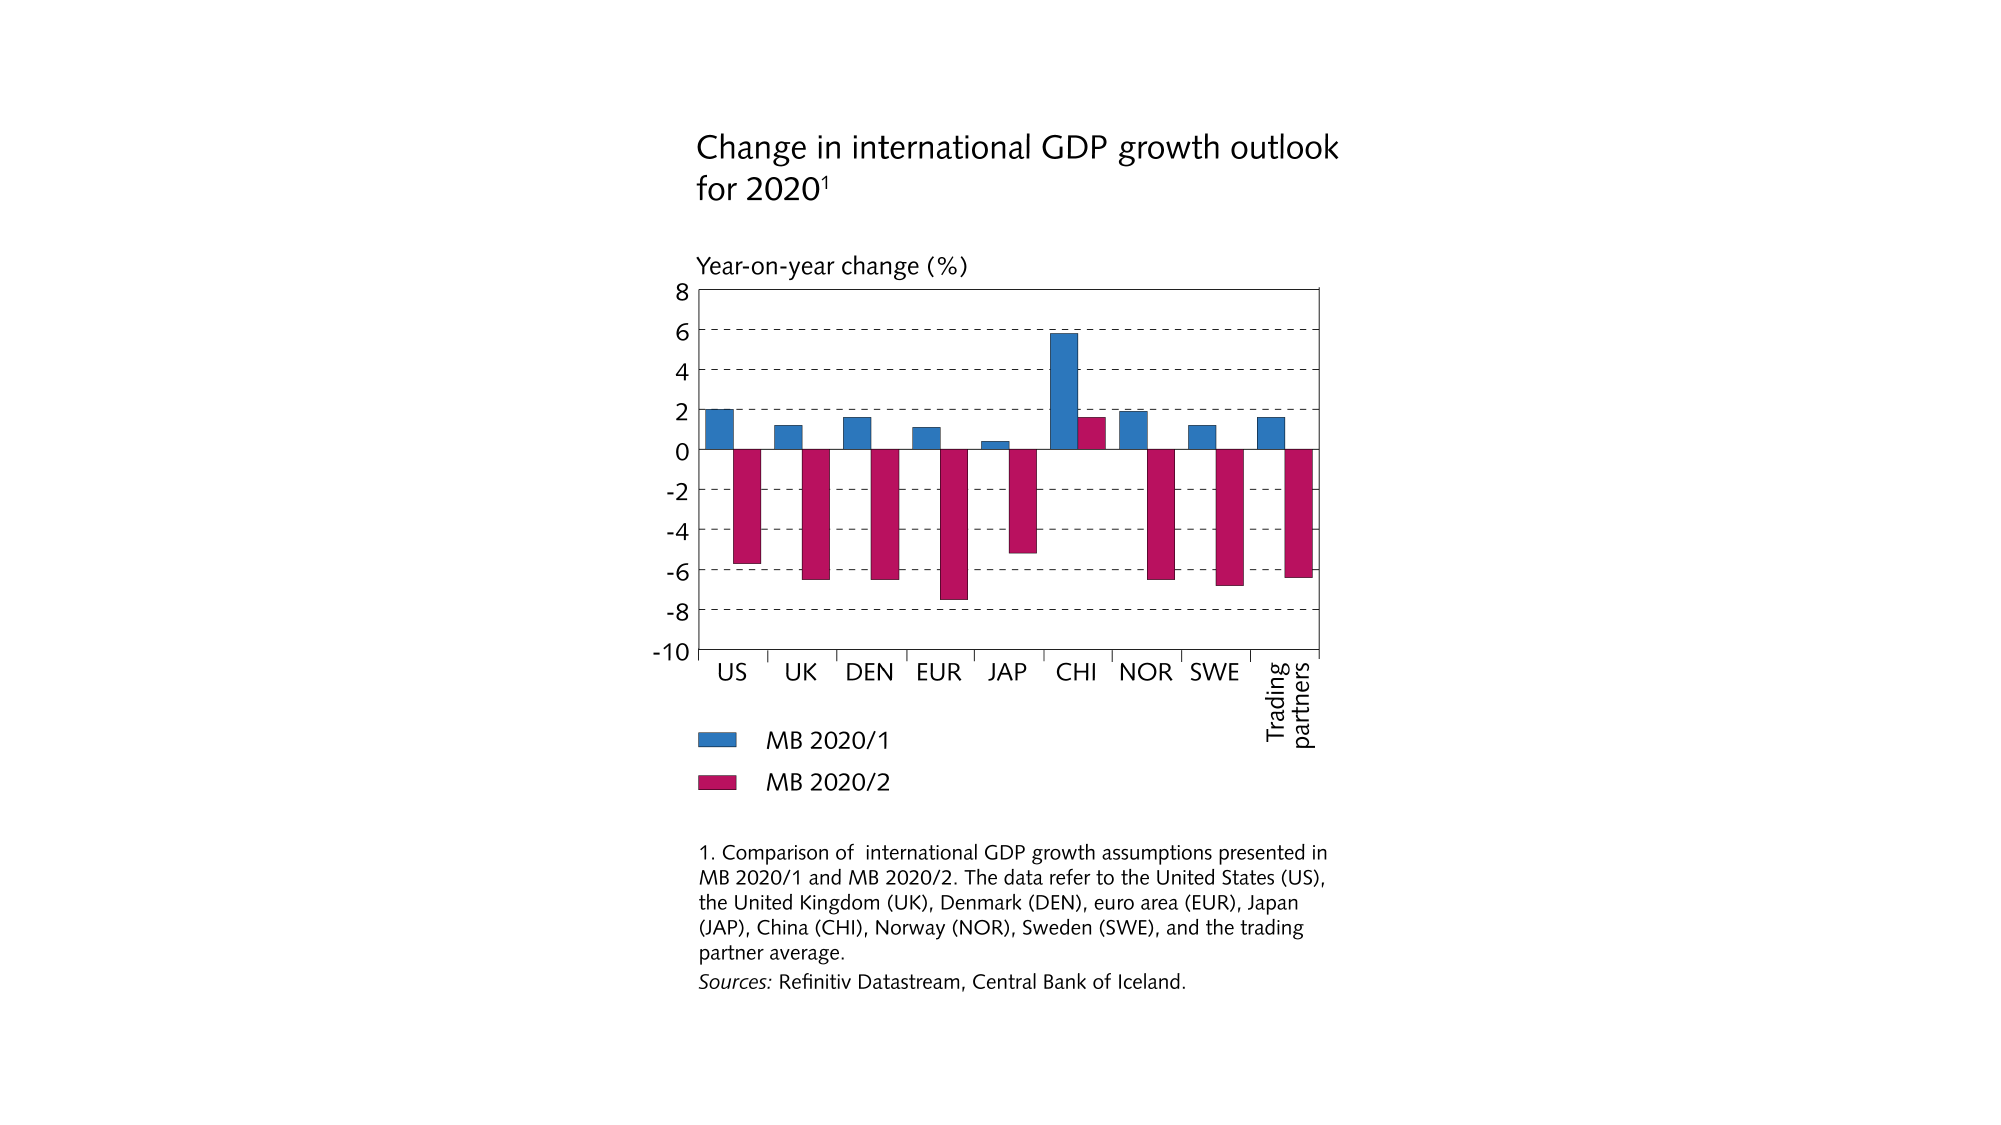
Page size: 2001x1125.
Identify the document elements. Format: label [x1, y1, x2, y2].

picture [651, 130, 1349, 994]
